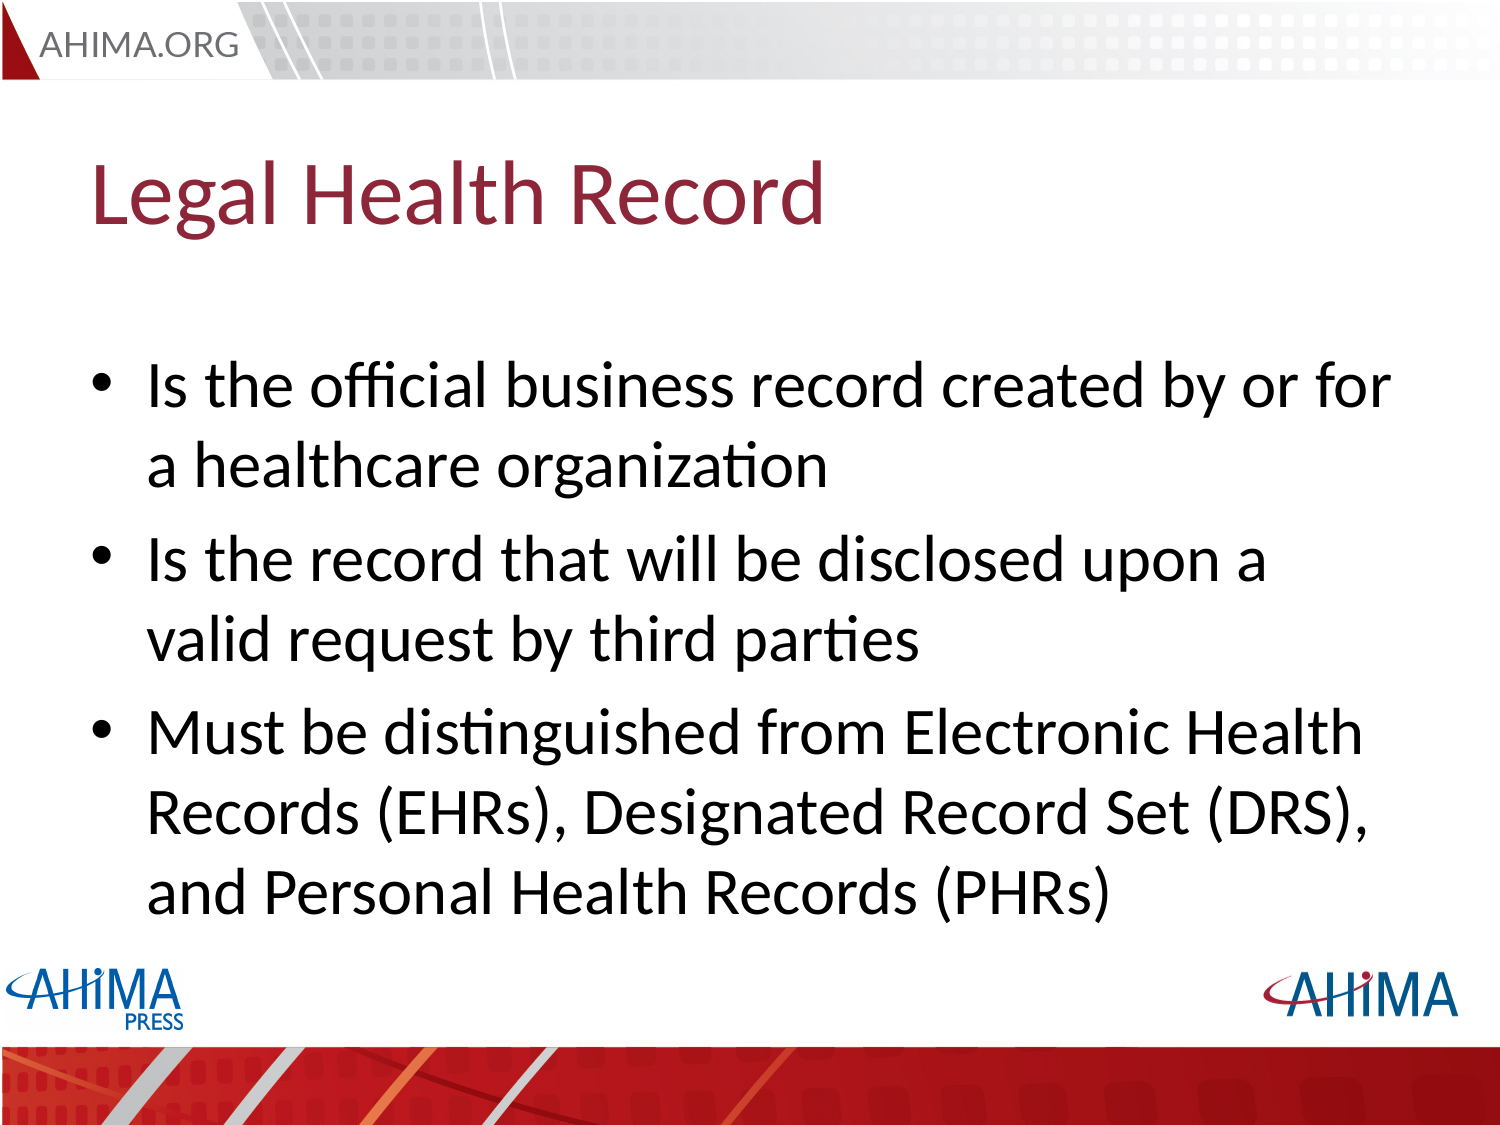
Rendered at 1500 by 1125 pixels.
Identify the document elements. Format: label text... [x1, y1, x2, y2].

title Legal Health Record [75, 115, 1425, 262]
picture [0, 0, 1500, 1125]
list Is the official business record created by or for a healthcare organization Is the record that will be disclosed upon a valid request by third parties Must be distinguished from Electronic Health Records (EHRs), Designated Record Set (DRS), and Personal Health Records (PHRs) [75, 333, 1425, 1005]
